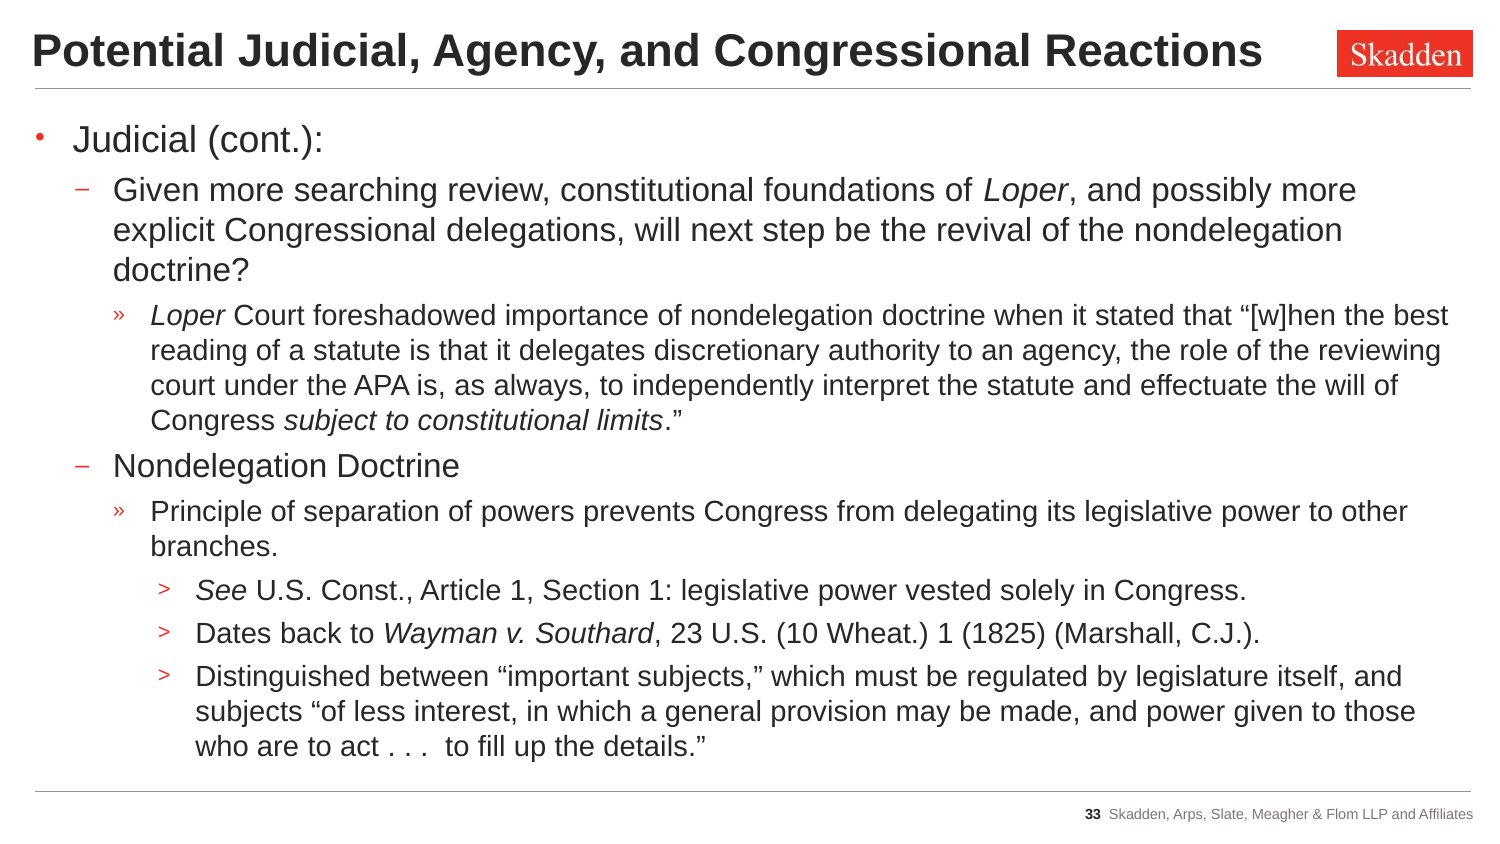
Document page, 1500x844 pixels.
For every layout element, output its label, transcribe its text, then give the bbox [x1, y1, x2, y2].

picture [1337, 30, 1473, 77]
title Potential Judicial, Agency, and Congressional Reactions [31, 20, 1304, 69]
list Judicial (cont.): Given more searching review, constitutional foundations of Loper, and possibly more explicit Congressional delegations, will next step be the revival of the nondelegation doctrine? Loper Court foreshadowed importance of nondelegation doctrine when it stated that “[w]hen the best reading of a statute is that it delegates discretionary authority to an agency, the role of the reviewing court under the APA is, as always, to independently interpret the statute and effectuate the will of Congress subject to constitutional limits.” Nondelegation Doctrine Principle of separation of powers prevents Congress from delegating its legislative power to other branches. See U.S. Const., Article 1, Section 1: legislative power vested solely in Congress. Dates back to Wayman v. Southard, 23 U.S. (10 Wheat.) 1 (1825) (Marshall, C.J.). Distinguished between “important subjects,” which must be regulated by legislature itself, and subjects “of less interest, in which a general provision may be made, and power given to those who are to act . . . to fill up the details.” [27, 114, 1464, 773]
